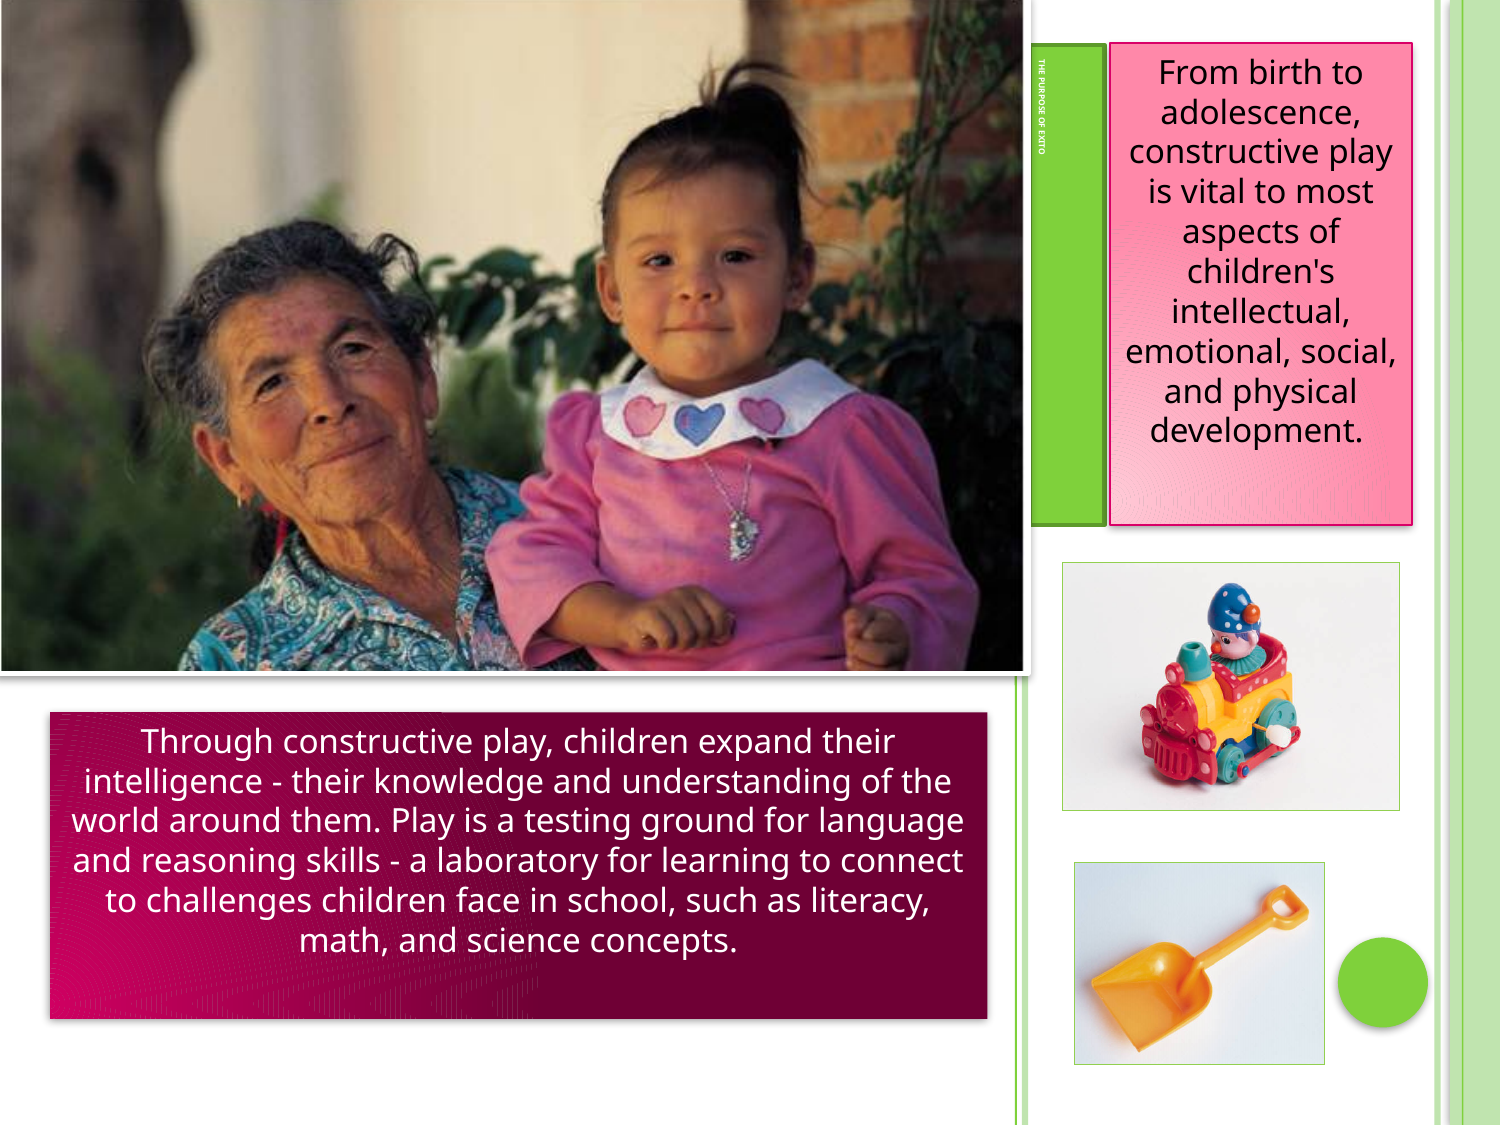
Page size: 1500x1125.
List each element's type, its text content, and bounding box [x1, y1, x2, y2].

text_box Through constructive play, children expand their intelligence - their knowledge and understanding of the world around them. Play is a testing ground for language and reasoning skills - a laboratory for learning to connect to challenges children face in school, such as literacy, math, and science concepts. [50, 712, 988, 1019]
title The Purpose of EXITO [1037, 43, 1107, 527]
picture [1061, 561, 1401, 812]
picture [0, 0, 1026, 672]
list From birth to adolescence, constructive play is vital to most aspects of children's intellectual, emotional, social, and physical development. [1109, 42, 1413, 526]
picture [1074, 861, 1326, 1066]
